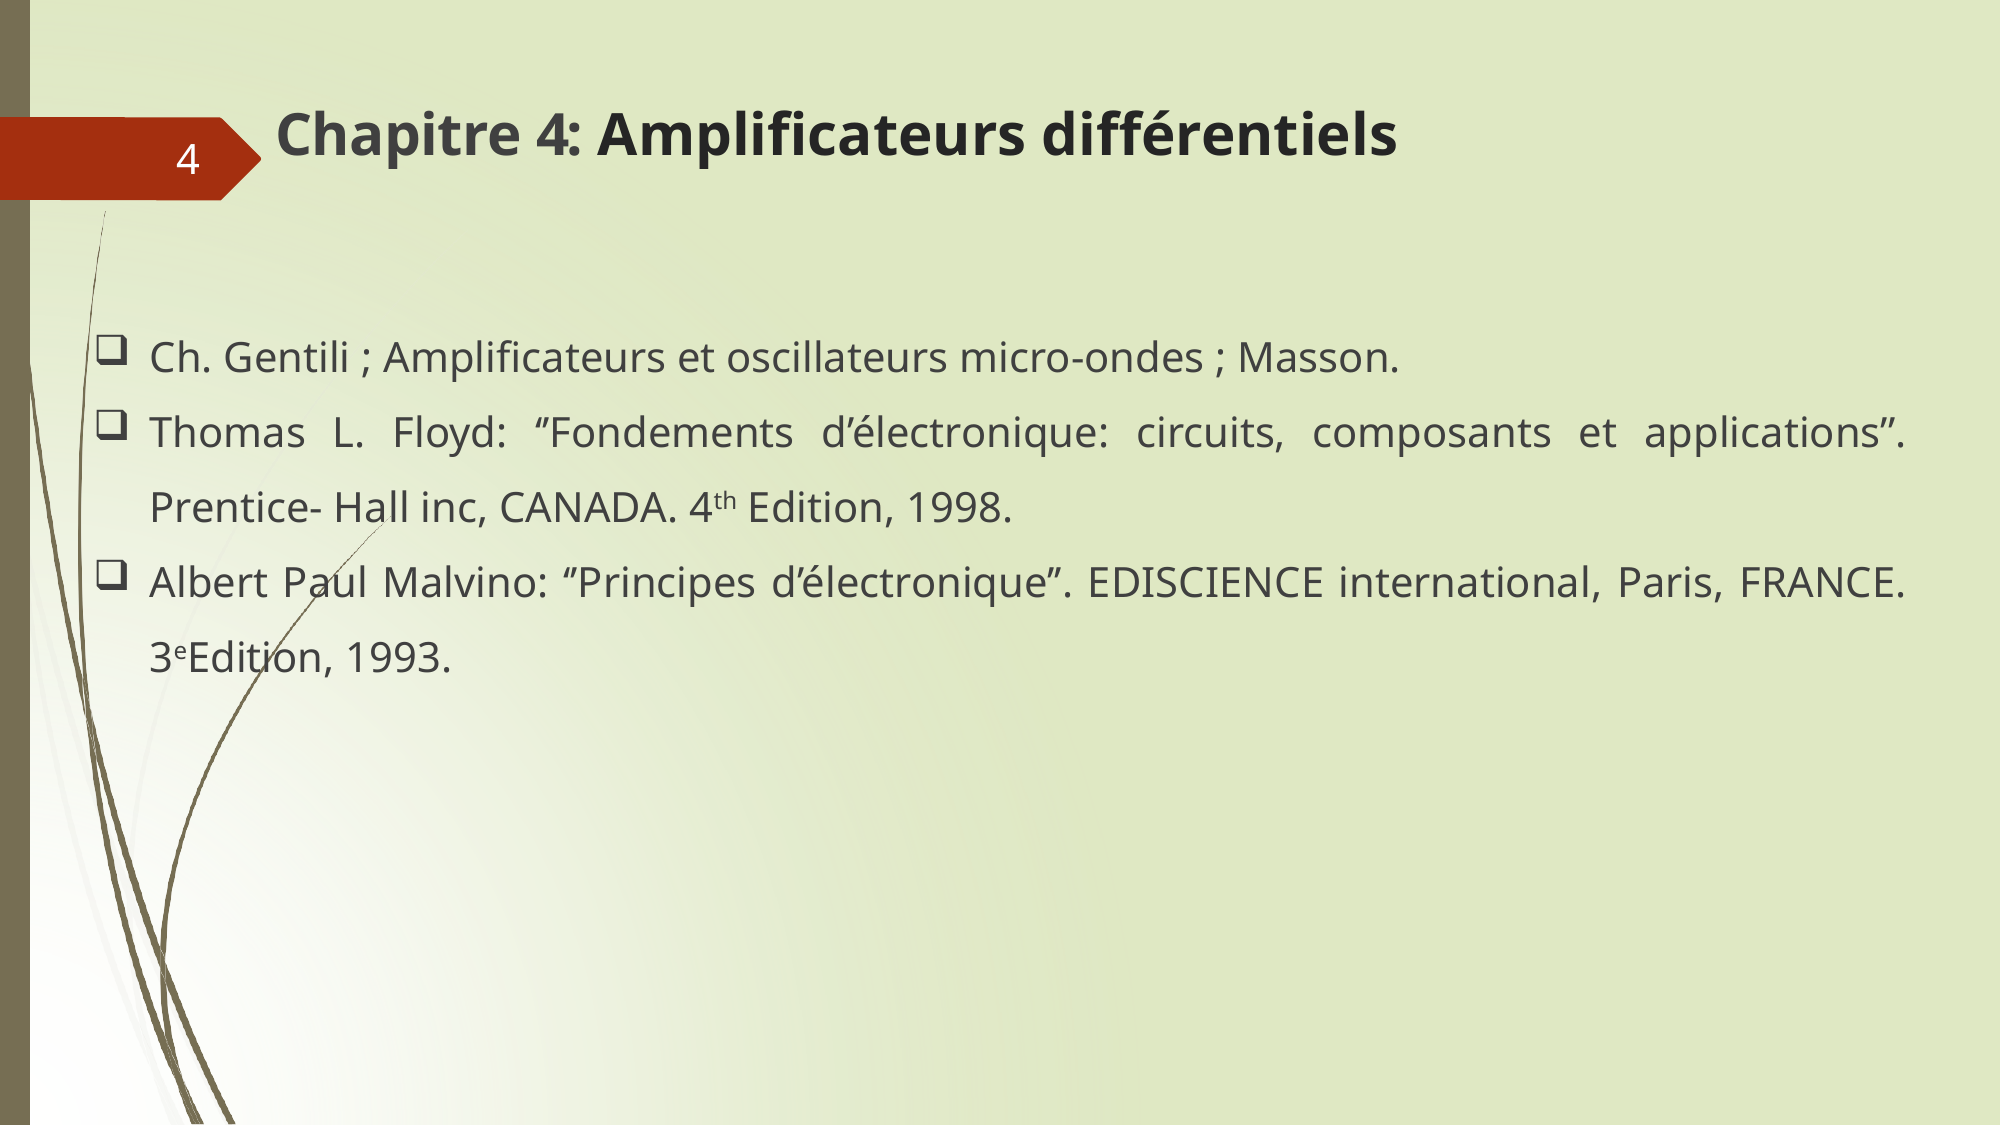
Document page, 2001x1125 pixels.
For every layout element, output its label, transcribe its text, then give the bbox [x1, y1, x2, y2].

text_box 4 [174, 131, 202, 184]
title Chapitre 4: Amplificateurs différentiels [273, 95, 1675, 286]
list Ch. Gentili ; Amplificateurs et oscillateurs micro-ondes ; Masson. Thomas L. Floyd: ‘’Fondements d’électronique: circuits, composants et applications’’. Prentice- Hall inc, CANADA. 4th Edition, 1998. Albert Paul Malvino: ‘’Principes d’électronique’’. EDISCIENCE international, Paris, FRANCE. 3eEdition, 1993. [93, 305, 1907, 748]
picture [30, 0, 2000, 1125]
